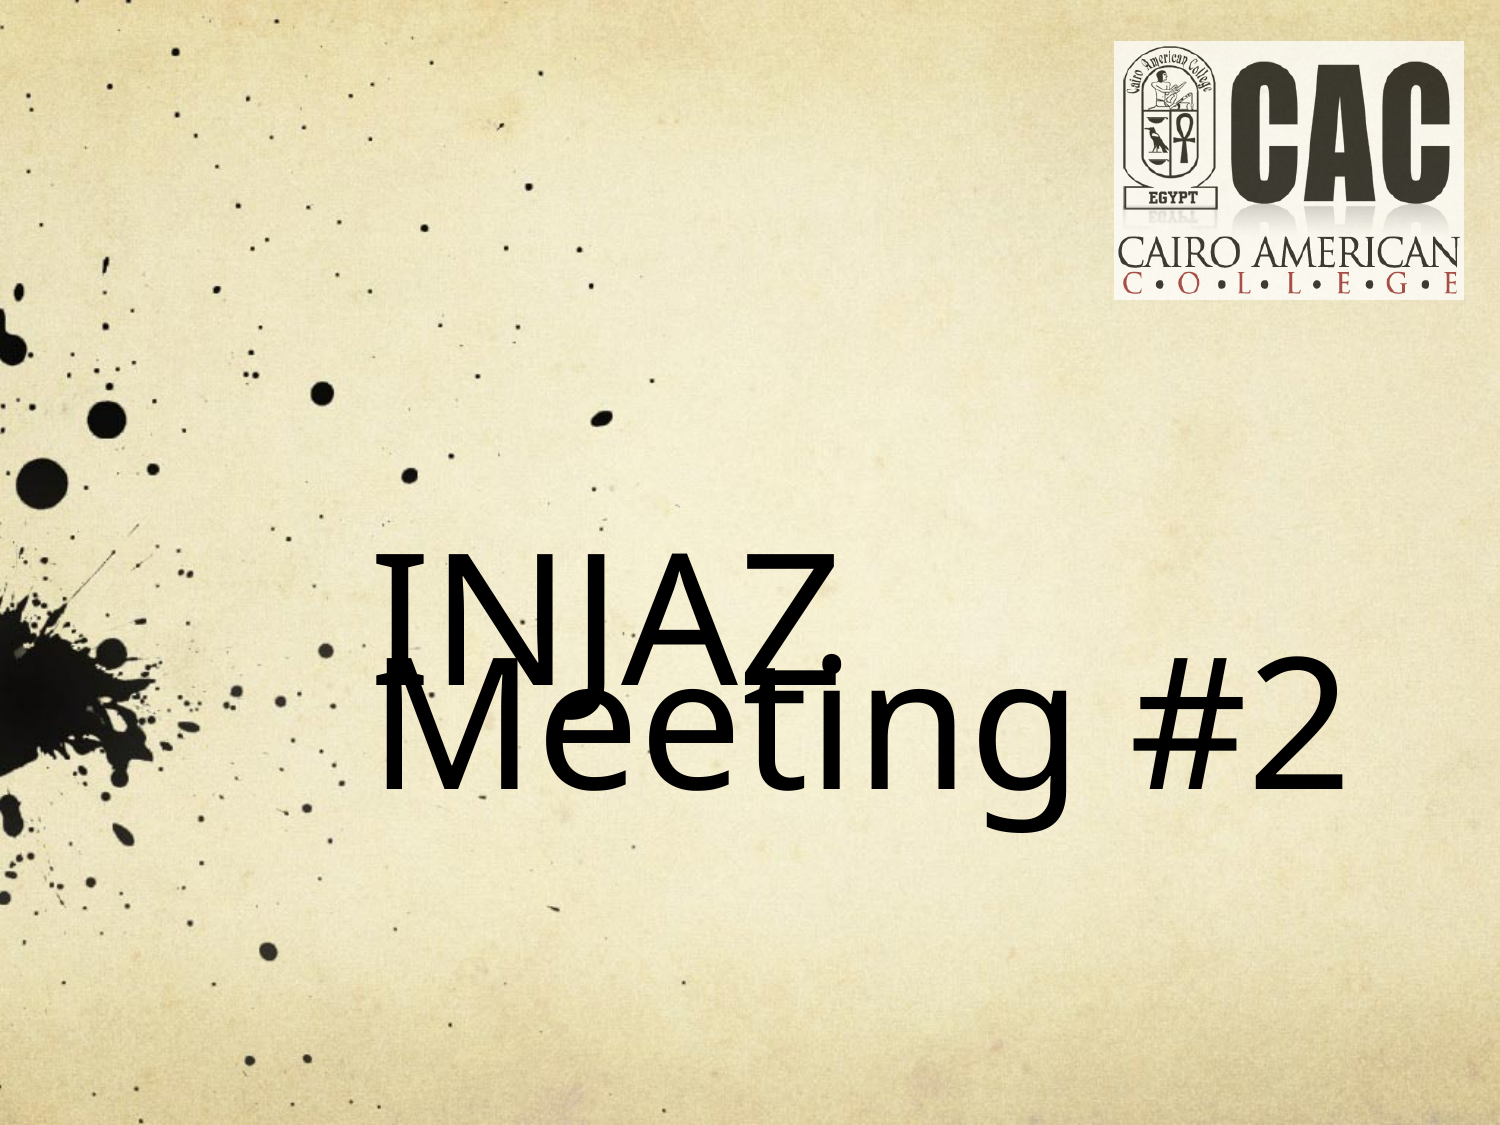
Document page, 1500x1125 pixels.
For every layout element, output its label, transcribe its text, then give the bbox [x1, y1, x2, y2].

title INJAZ Meeting #2 [362, 512, 1425, 827]
picture [0, 0, 1500, 1125]
